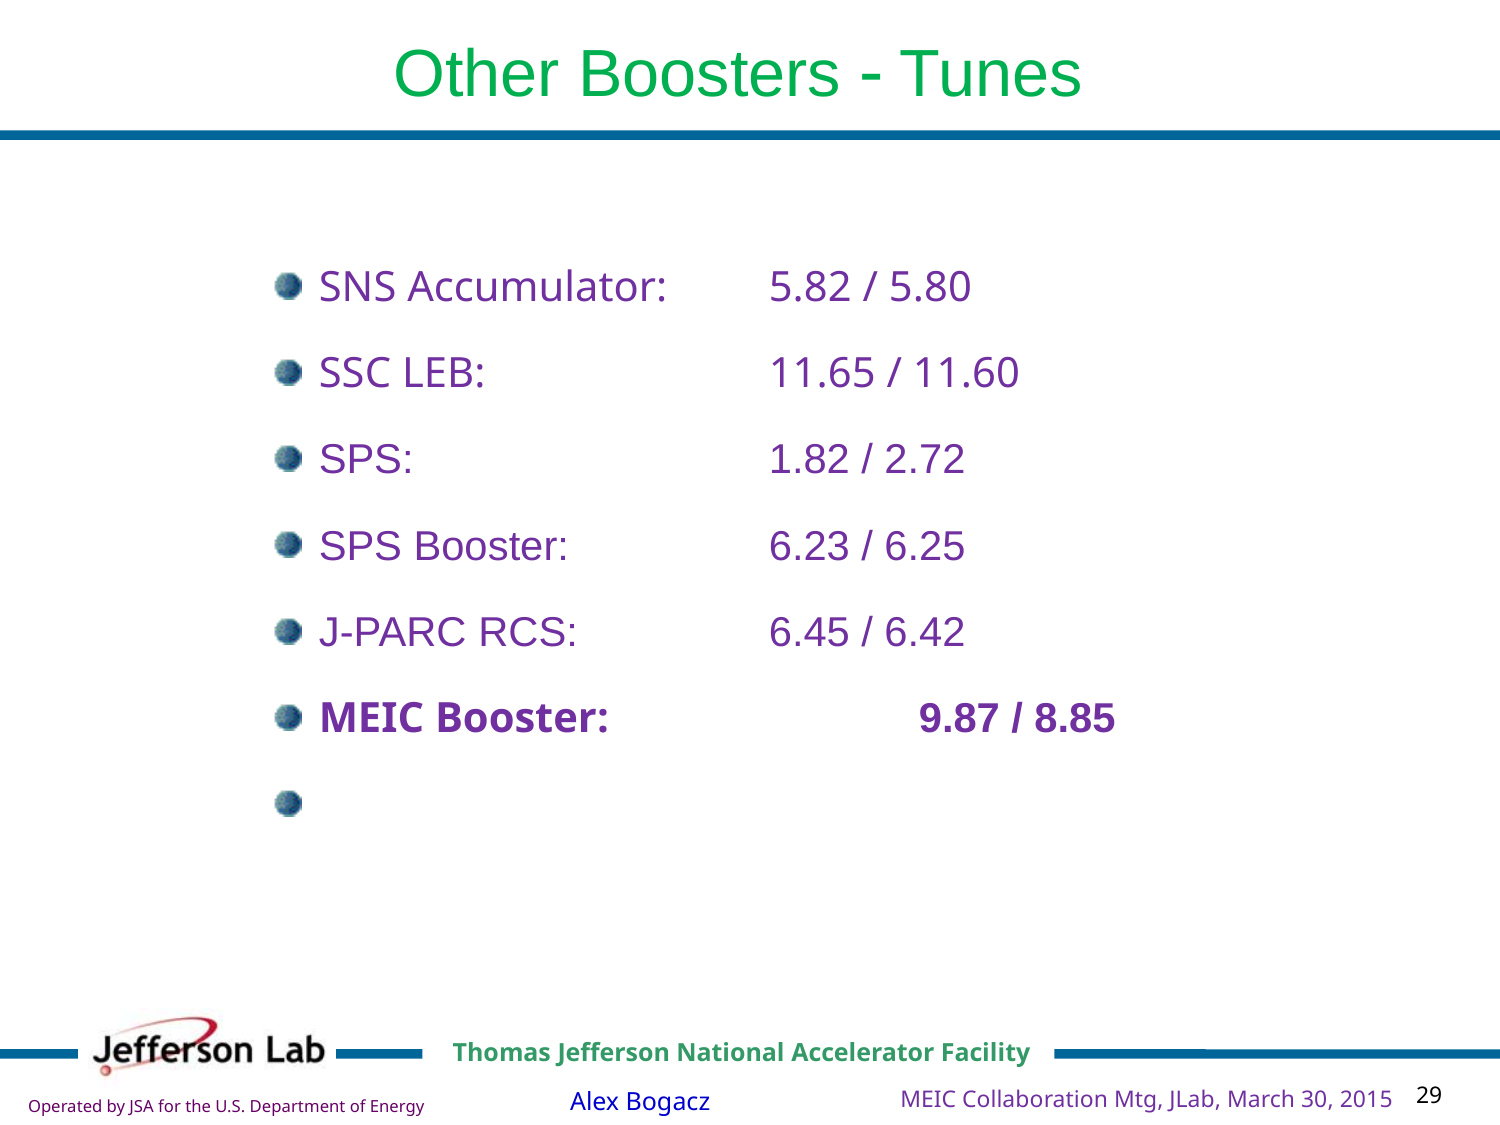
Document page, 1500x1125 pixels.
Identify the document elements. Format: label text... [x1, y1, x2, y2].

picture [271, 615, 302, 645]
picture [271, 442, 302, 472]
picture [78, 1008, 336, 1089]
list SNS Accumulator: 5.82 / 5.80 SSC LEB: 11.65 / 11.60 SPS: 1.82 / 2.72 SPS Booster: 6.23 / 6.25 J-PARC RCS: 6.45 / 6.42 MEIC Booster: 9.87 / 8.85 [181, 153, 1464, 956]
picture [271, 787, 302, 817]
picture [271, 701, 302, 731]
picture [271, 269, 302, 300]
picture [271, 356, 302, 386]
footer MEIC Collaboration Mtg, JLab, March 30, 2015 [885, 1077, 1423, 1125]
title Other Boosters - Tunes [201, 44, 1275, 109]
picture [271, 528, 302, 558]
